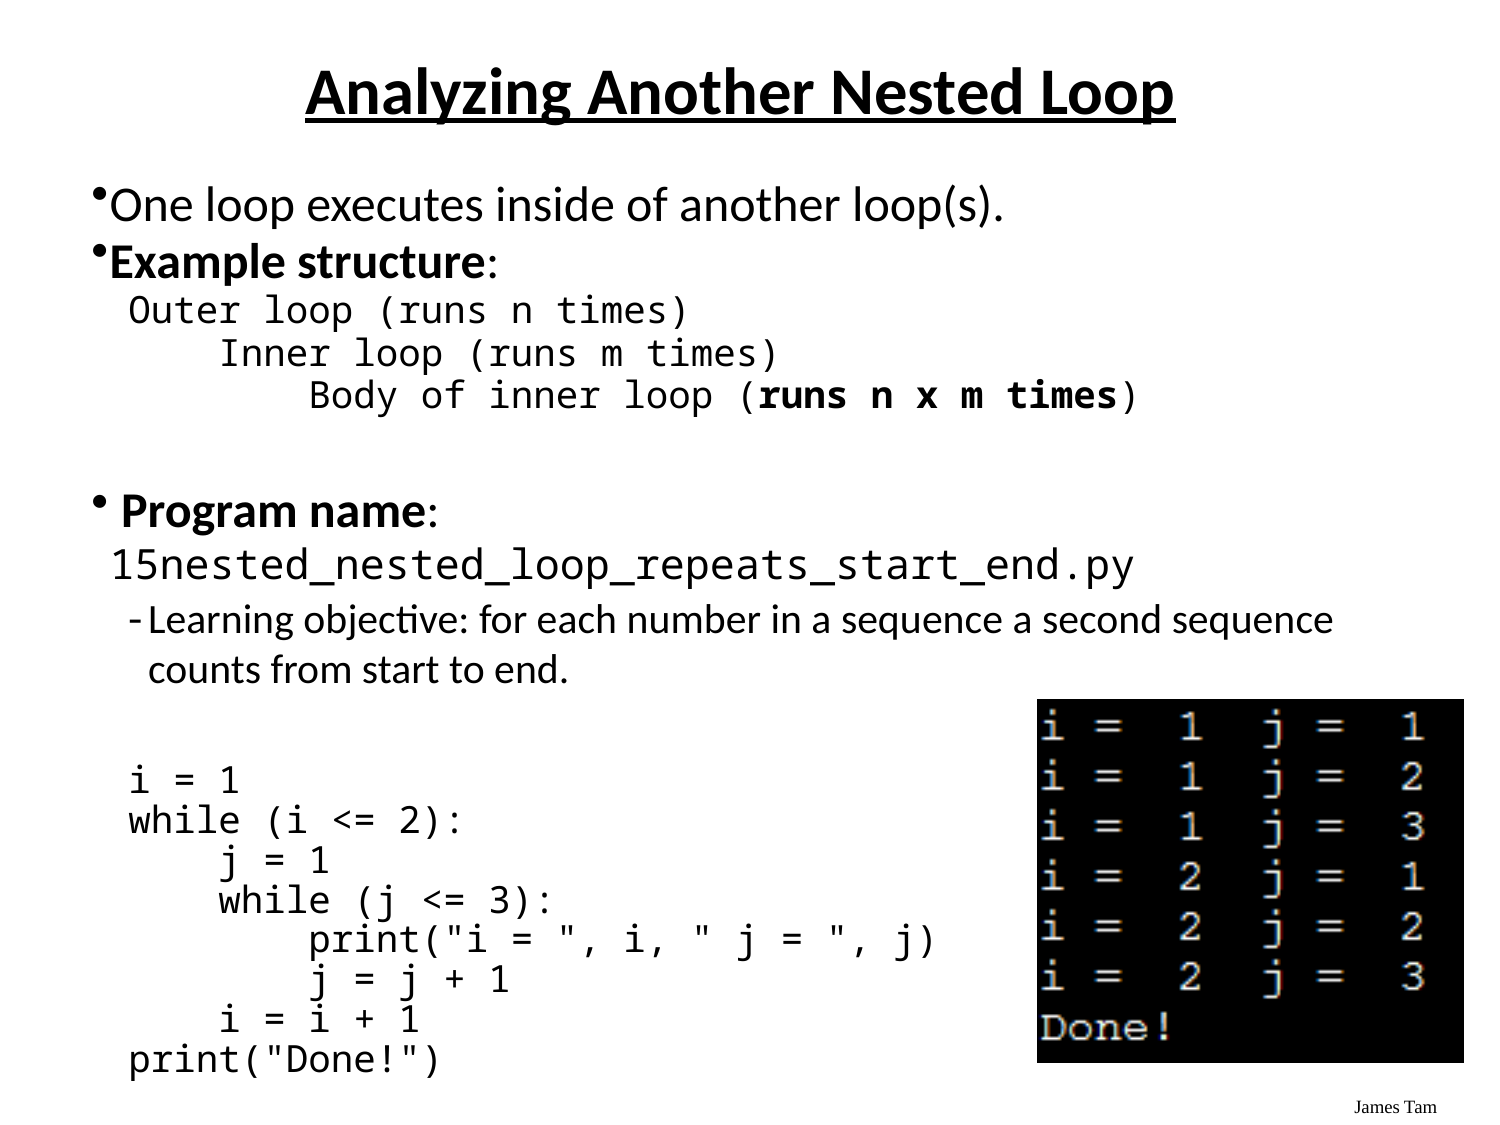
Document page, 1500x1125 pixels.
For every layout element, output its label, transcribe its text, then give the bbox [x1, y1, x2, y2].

title Analyzing Another Nested Loop [70, 49, 1411, 136]
picture [1037, 699, 1464, 1063]
list One loop executes inside of another loop(s). Example structure: Outer loop (runs n times) Inner loop (runs m times) Body of inner loop (runs n x m times) Program name: 15nested_nested_loop_repeats_start_end.py Learning objective: for each number in a sequence a second sequence counts from start to end. i = 1 while (i <= 2): j = 1 while (j <= 3): print("i = ", i, " j = ", j) j = j + 1 i = i + 1 print("Done!") [76, 180, 1418, 1062]
